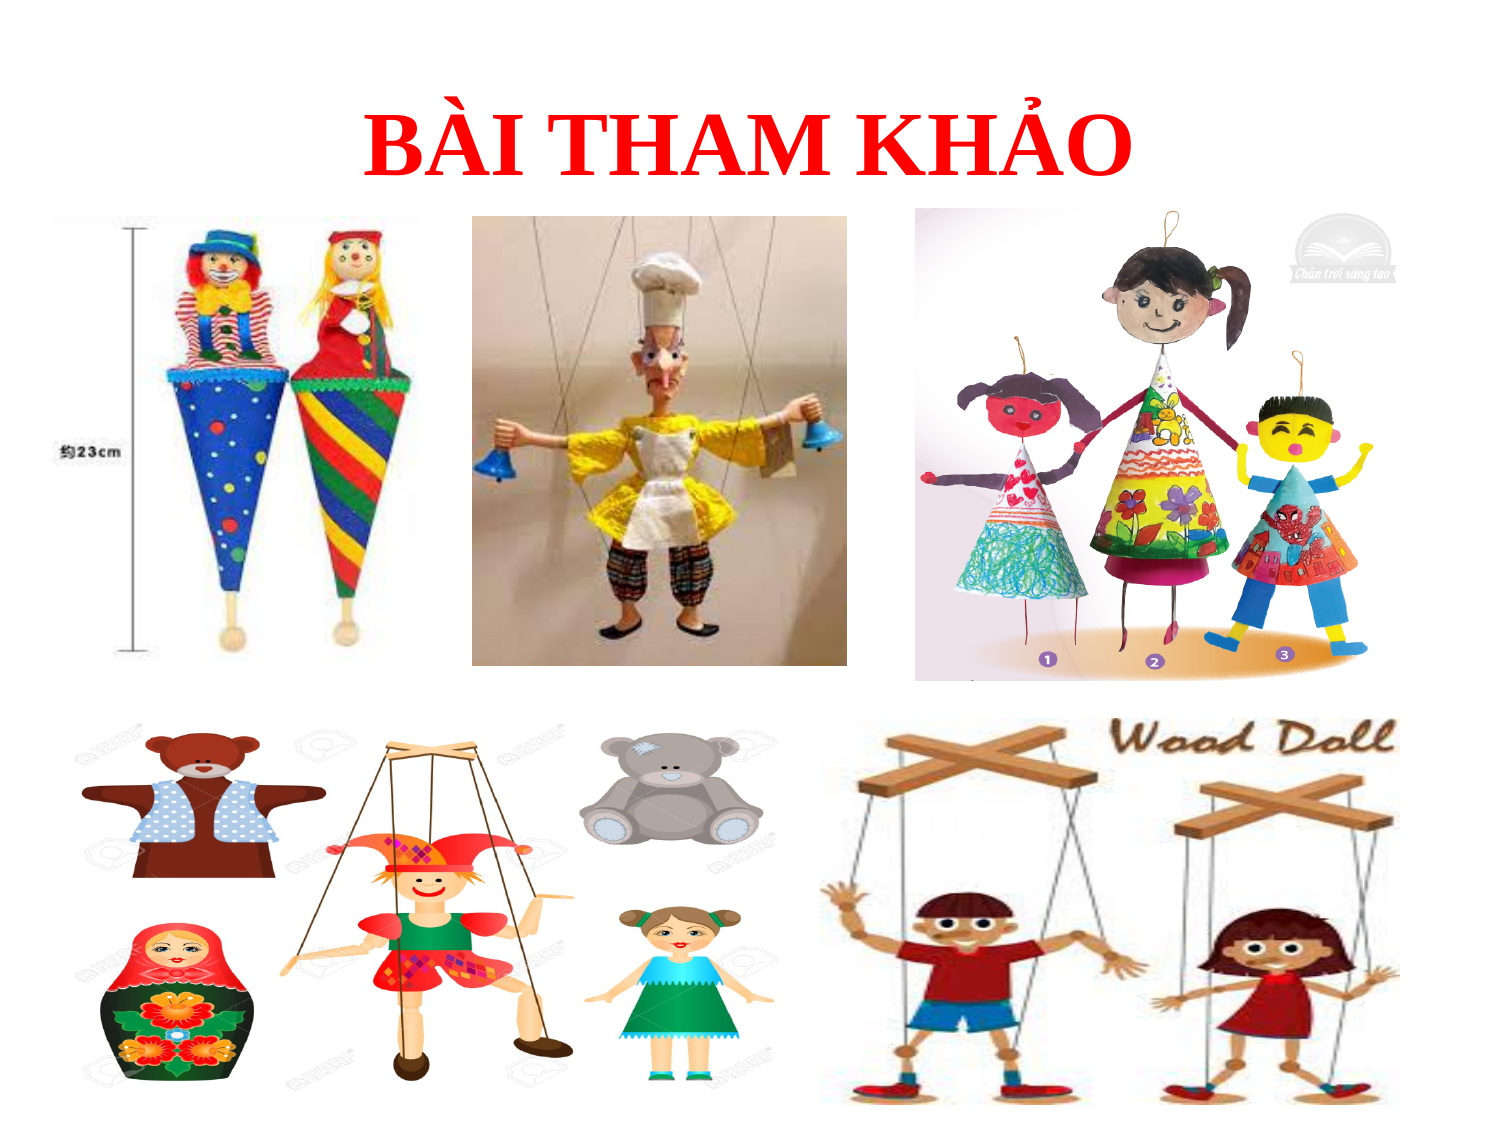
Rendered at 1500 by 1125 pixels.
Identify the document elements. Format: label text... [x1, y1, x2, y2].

picture [52, 216, 420, 666]
picture [472, 216, 847, 666]
picture [53, 714, 799, 1098]
title BÀI THAM KHẢO [75, 45, 1425, 233]
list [915, 207, 1401, 681]
picture [820, 718, 1400, 1106]
